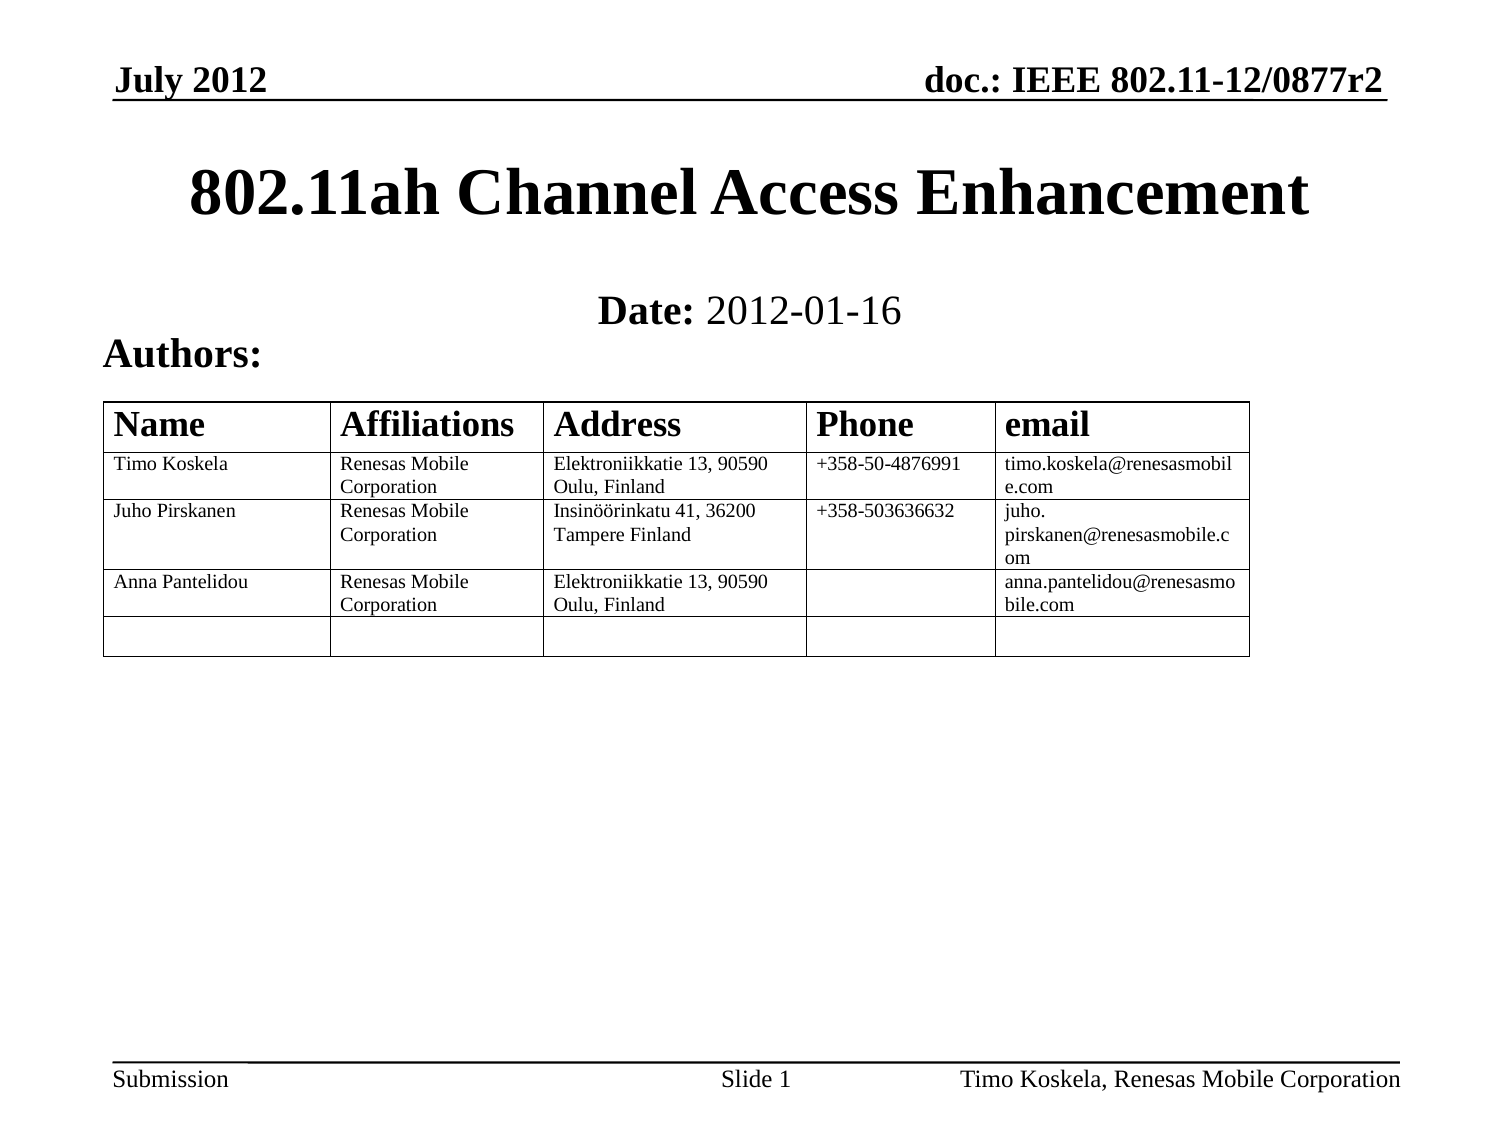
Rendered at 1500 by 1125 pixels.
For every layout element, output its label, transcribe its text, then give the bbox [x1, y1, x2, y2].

text_box Authors: [87, 318, 325, 381]
slide_number Slide 1 [712, 1062, 800, 1093]
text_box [90, 401, 1315, 767]
footer Timo Koskela, Renesas Mobile Corporation [954, 1062, 1402, 1093]
title 802.11ah Channel Access Enhancement [112, 99, 1388, 275]
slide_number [114, 54, 365, 99]
list Date: 2012-01-16 [112, 275, 1388, 338]
